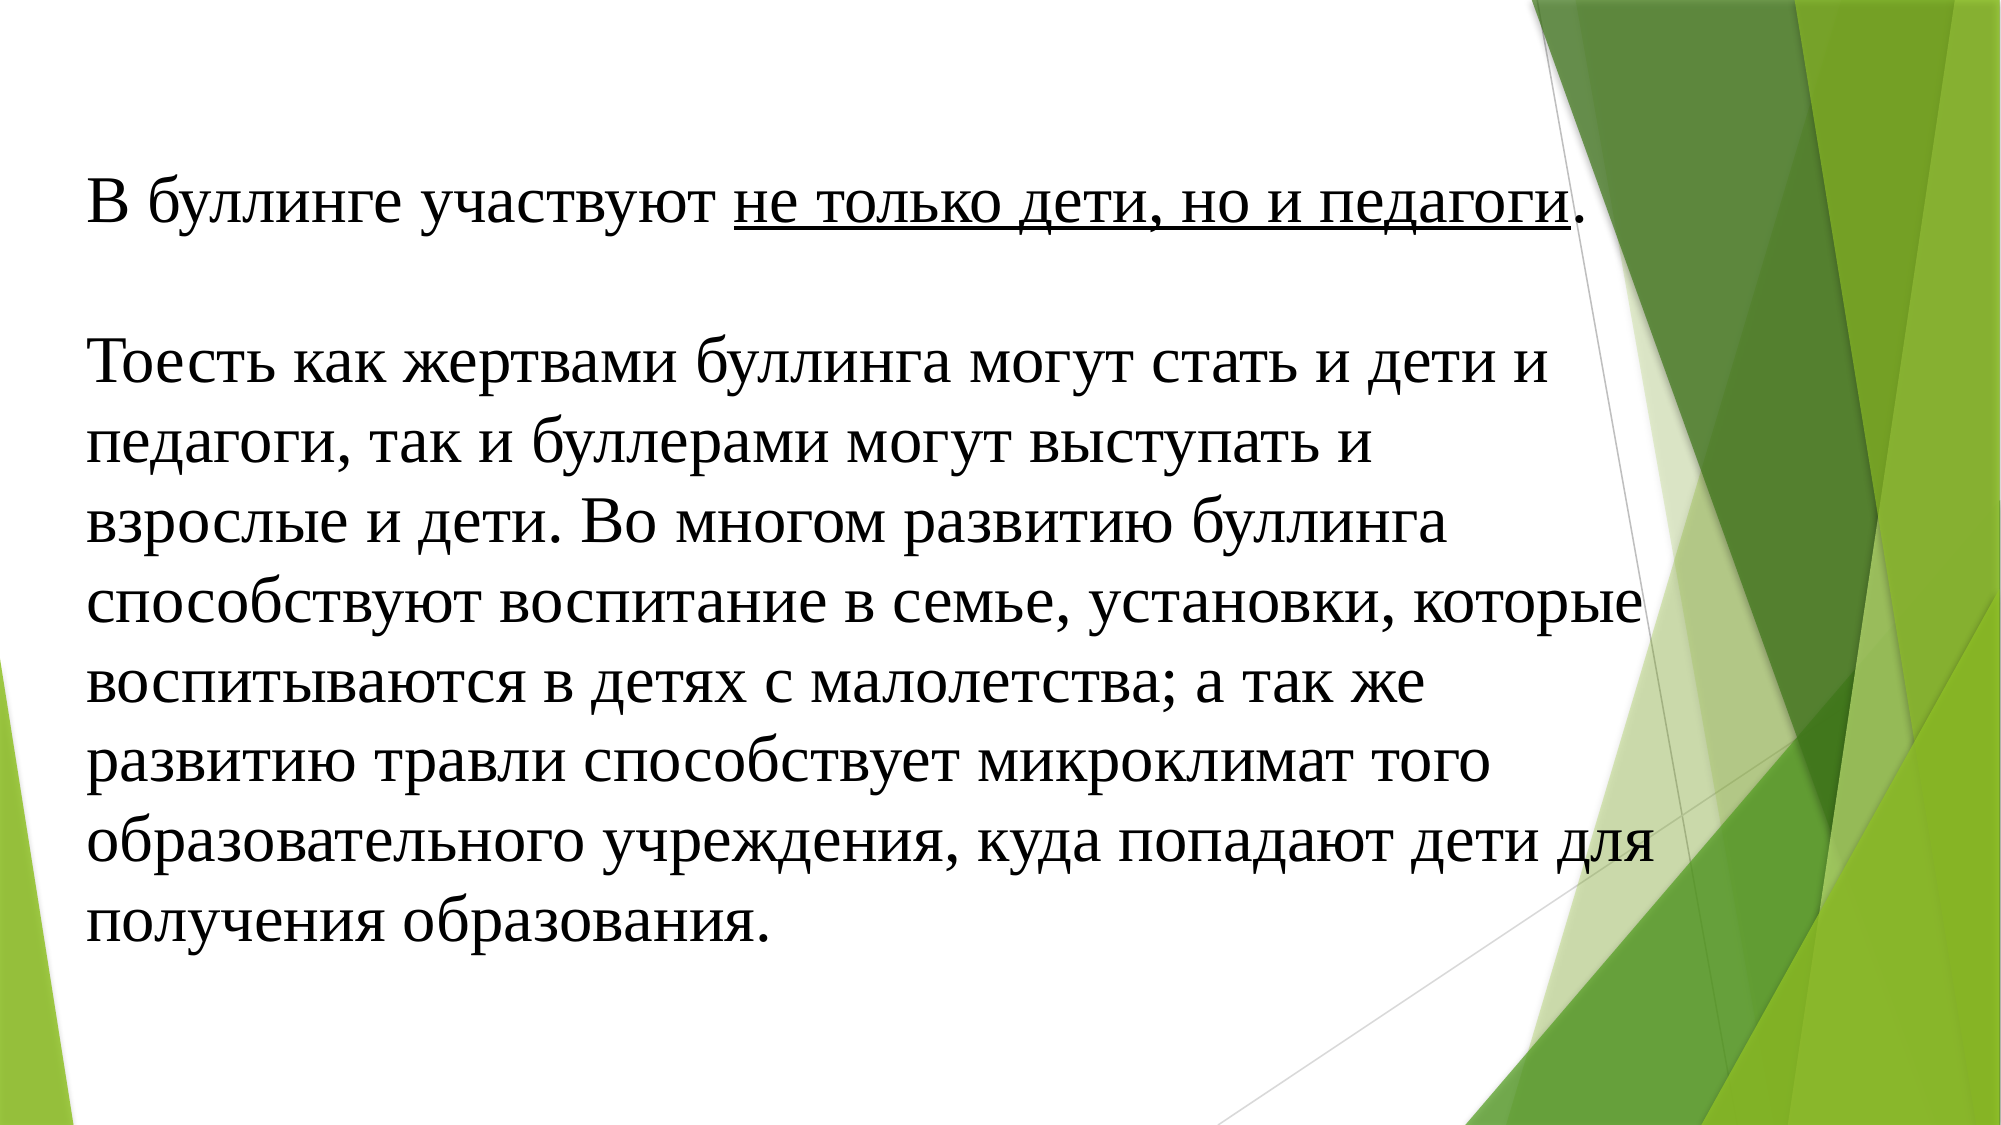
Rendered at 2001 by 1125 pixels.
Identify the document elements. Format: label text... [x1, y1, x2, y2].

text_box В буллинге участвуют не только дети, но и педагоги. Тоесть как жертвами буллинга могут стать и дети и педагоги, так и буллерами могут выступать и взрослые и дети. Во многом развитию буллинга способствуют воспитание в семье, установки, которые воспитываются в детях с малолетства; а так же развитию травли способствует микроклимат того образовательного учреждения, куда попадают дети для получения образования. [71, 148, 1673, 963]
